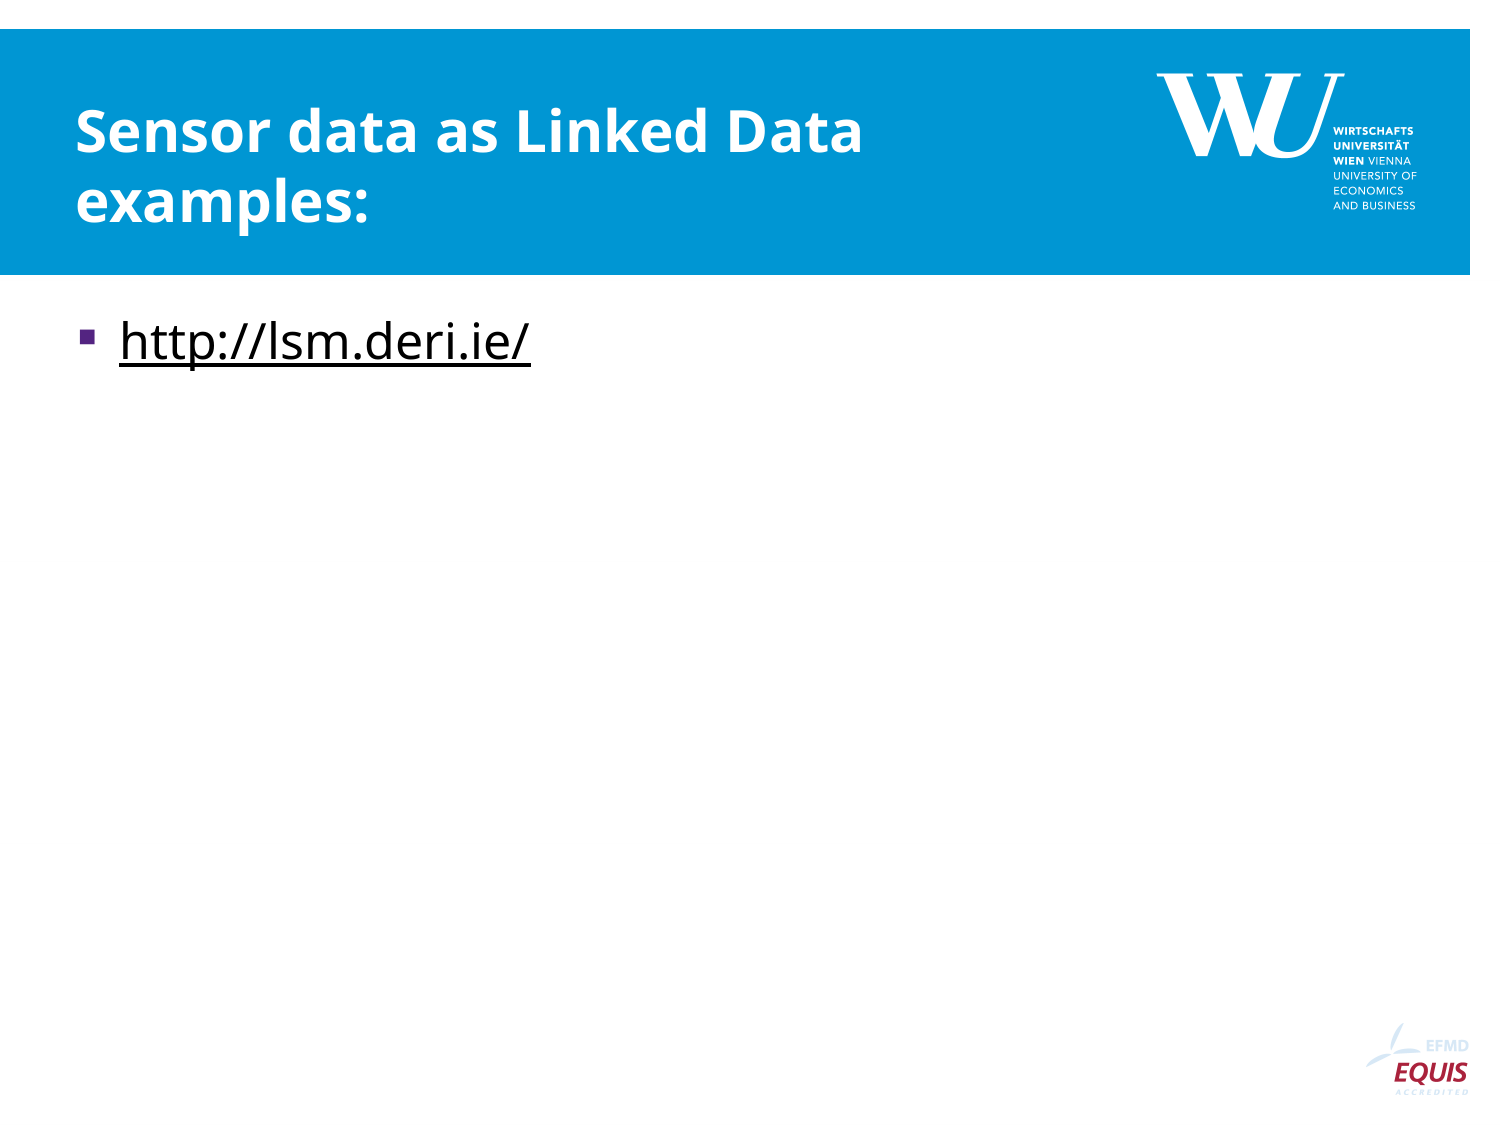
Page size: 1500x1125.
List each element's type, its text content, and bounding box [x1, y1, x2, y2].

list http://lsm.deri.ie/ [75, 301, 1346, 1022]
title Sensor data as Linked Data examples: [75, 70, 1105, 259]
picture [0, 0, 1500, 1125]
picture [1158, 74, 1344, 158]
